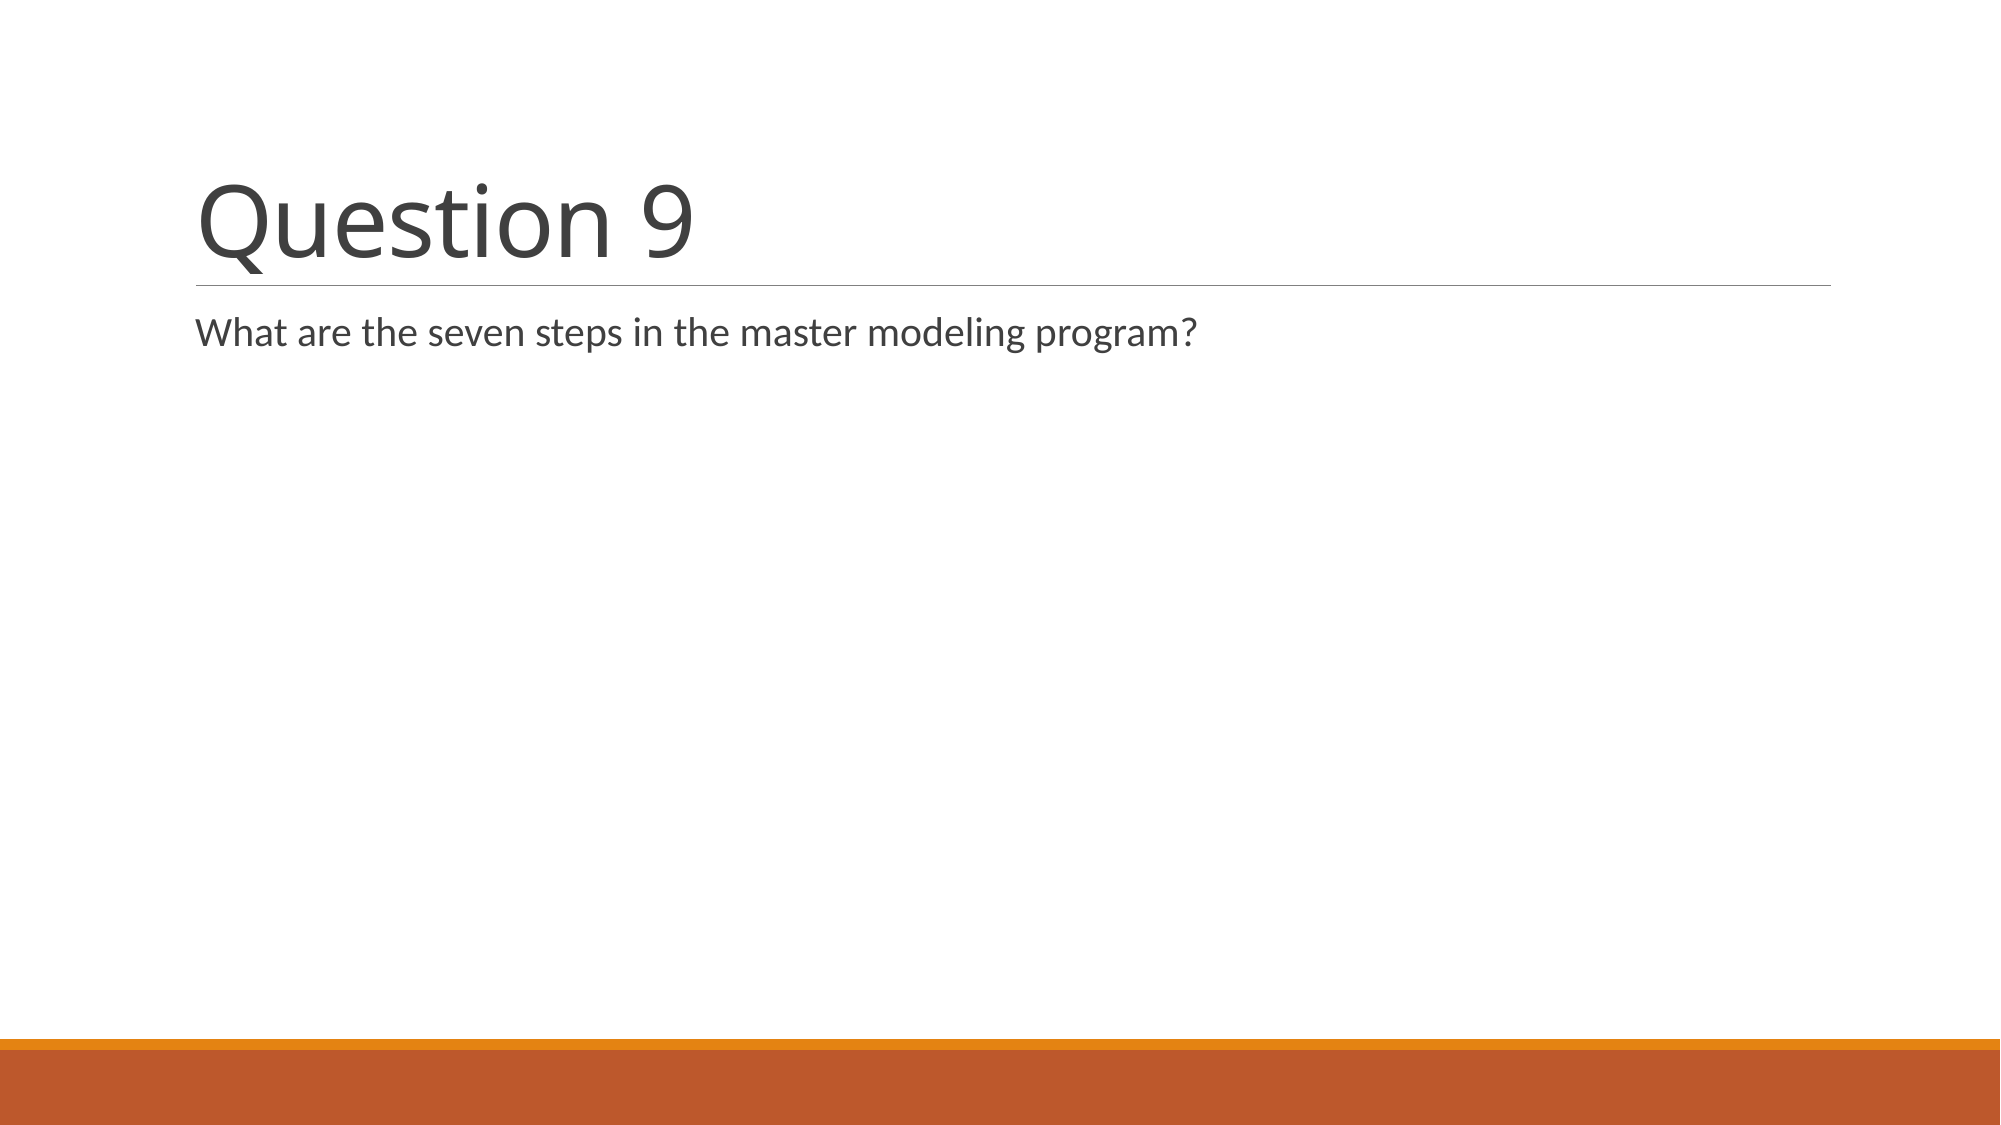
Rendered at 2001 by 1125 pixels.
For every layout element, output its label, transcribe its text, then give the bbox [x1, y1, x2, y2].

title Question 9 [180, 47, 1830, 285]
list What are the seven steps in the master modeling program? [180, 302, 1830, 963]
